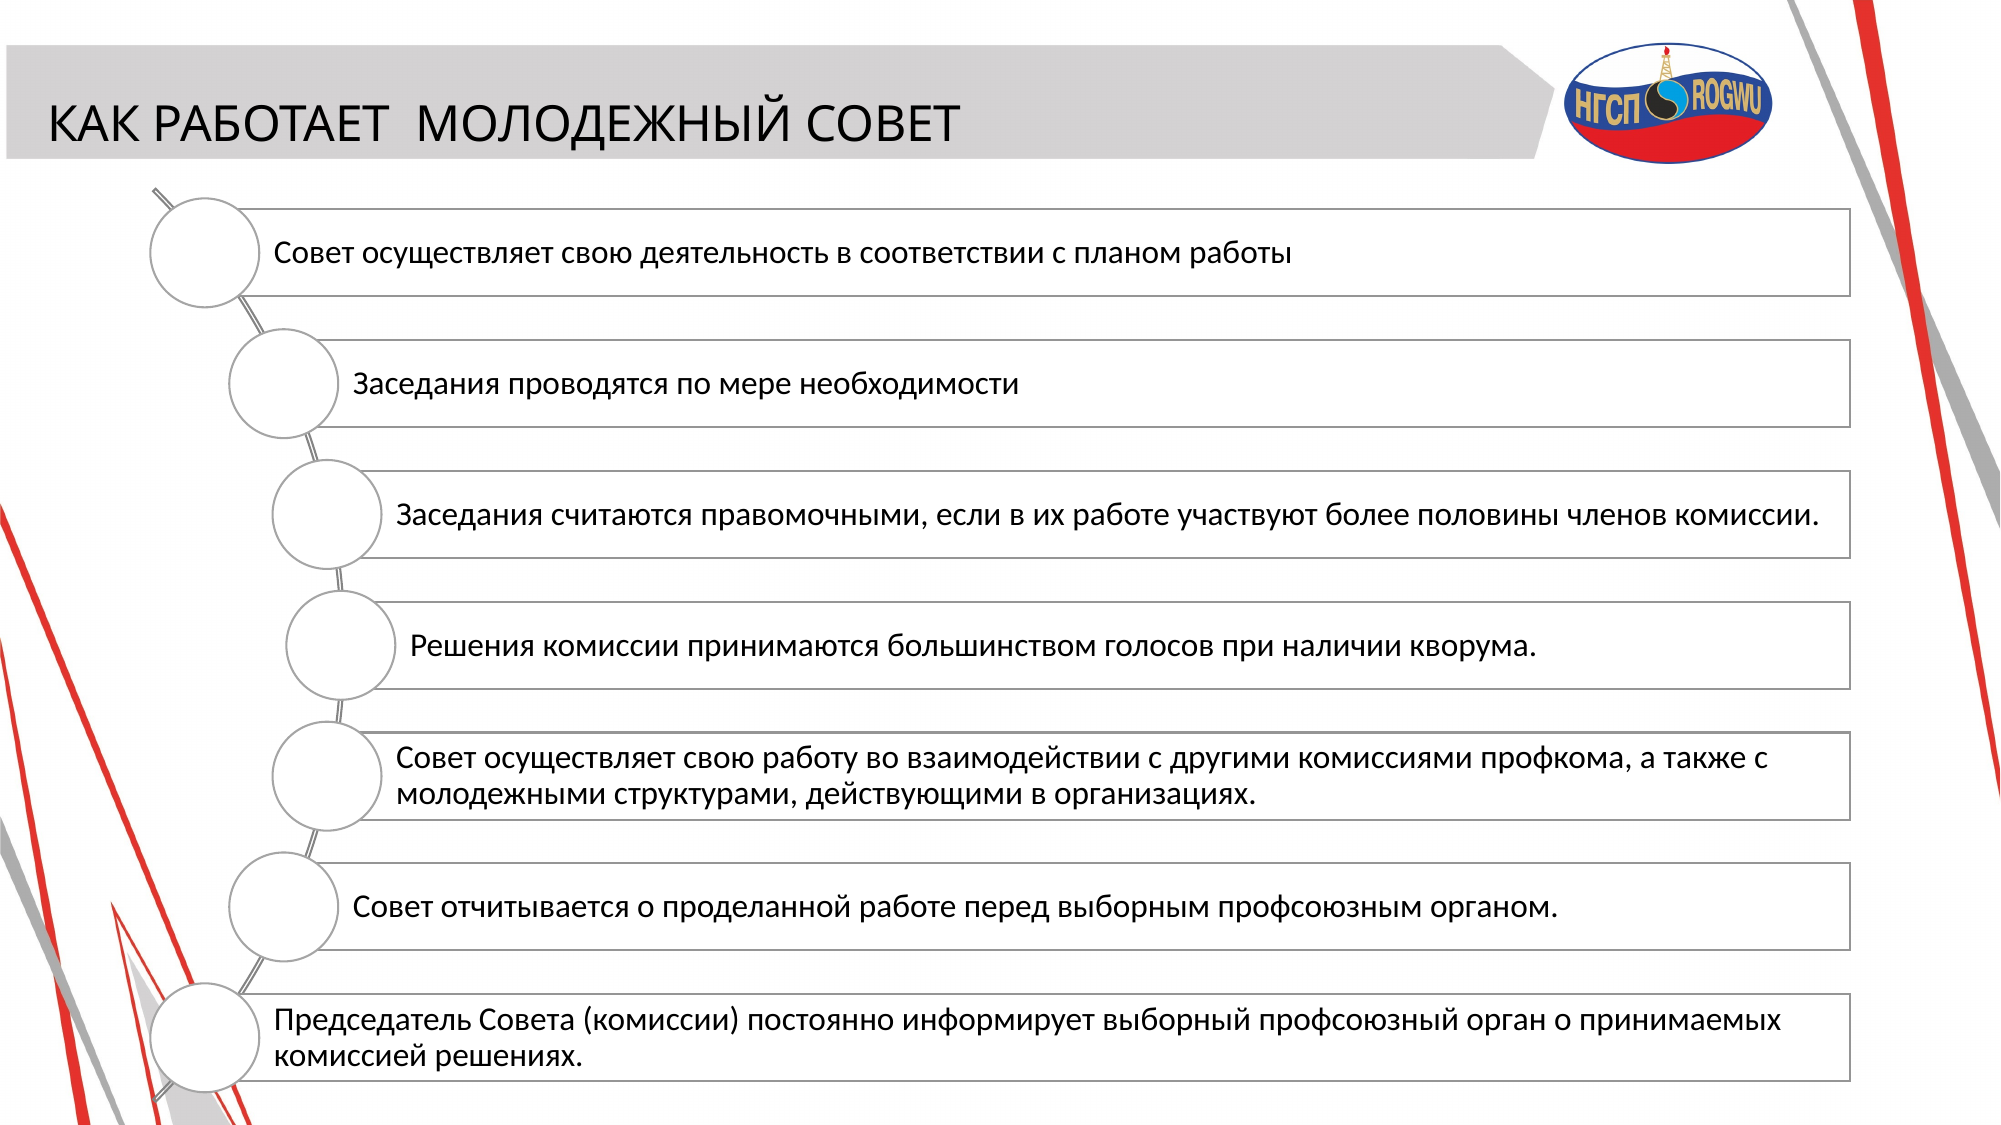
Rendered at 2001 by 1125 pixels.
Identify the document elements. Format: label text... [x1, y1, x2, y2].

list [137, 165, 1863, 1125]
picture [0, 0, 2001, 1125]
title КАК РАБОТАЕТ МОЛОДЕЖНЫЙ СОВЕТ [32, 2, 1758, 220]
